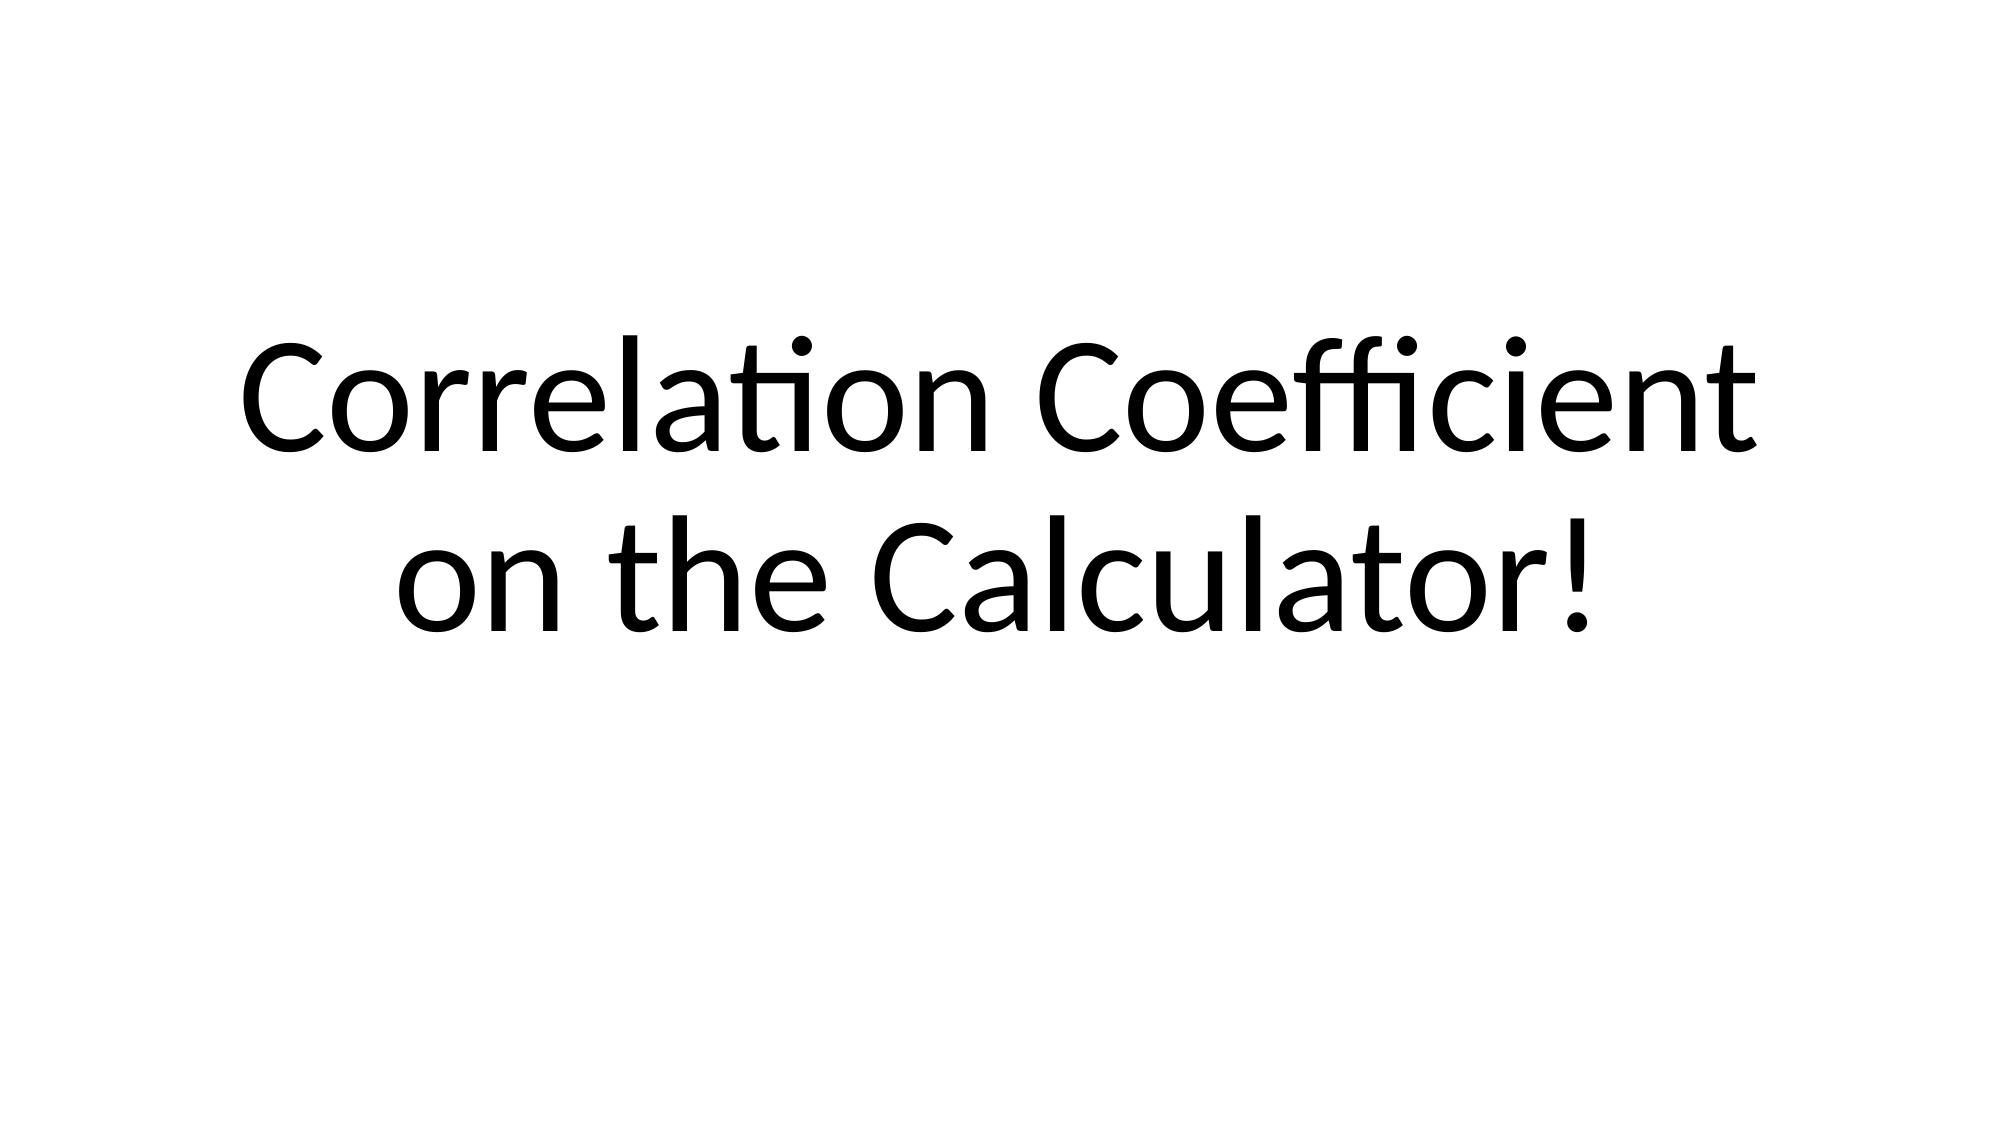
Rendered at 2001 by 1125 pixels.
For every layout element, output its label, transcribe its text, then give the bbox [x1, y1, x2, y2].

list Correlation Coefficient on the Calculator! [137, 299, 1863, 1014]
